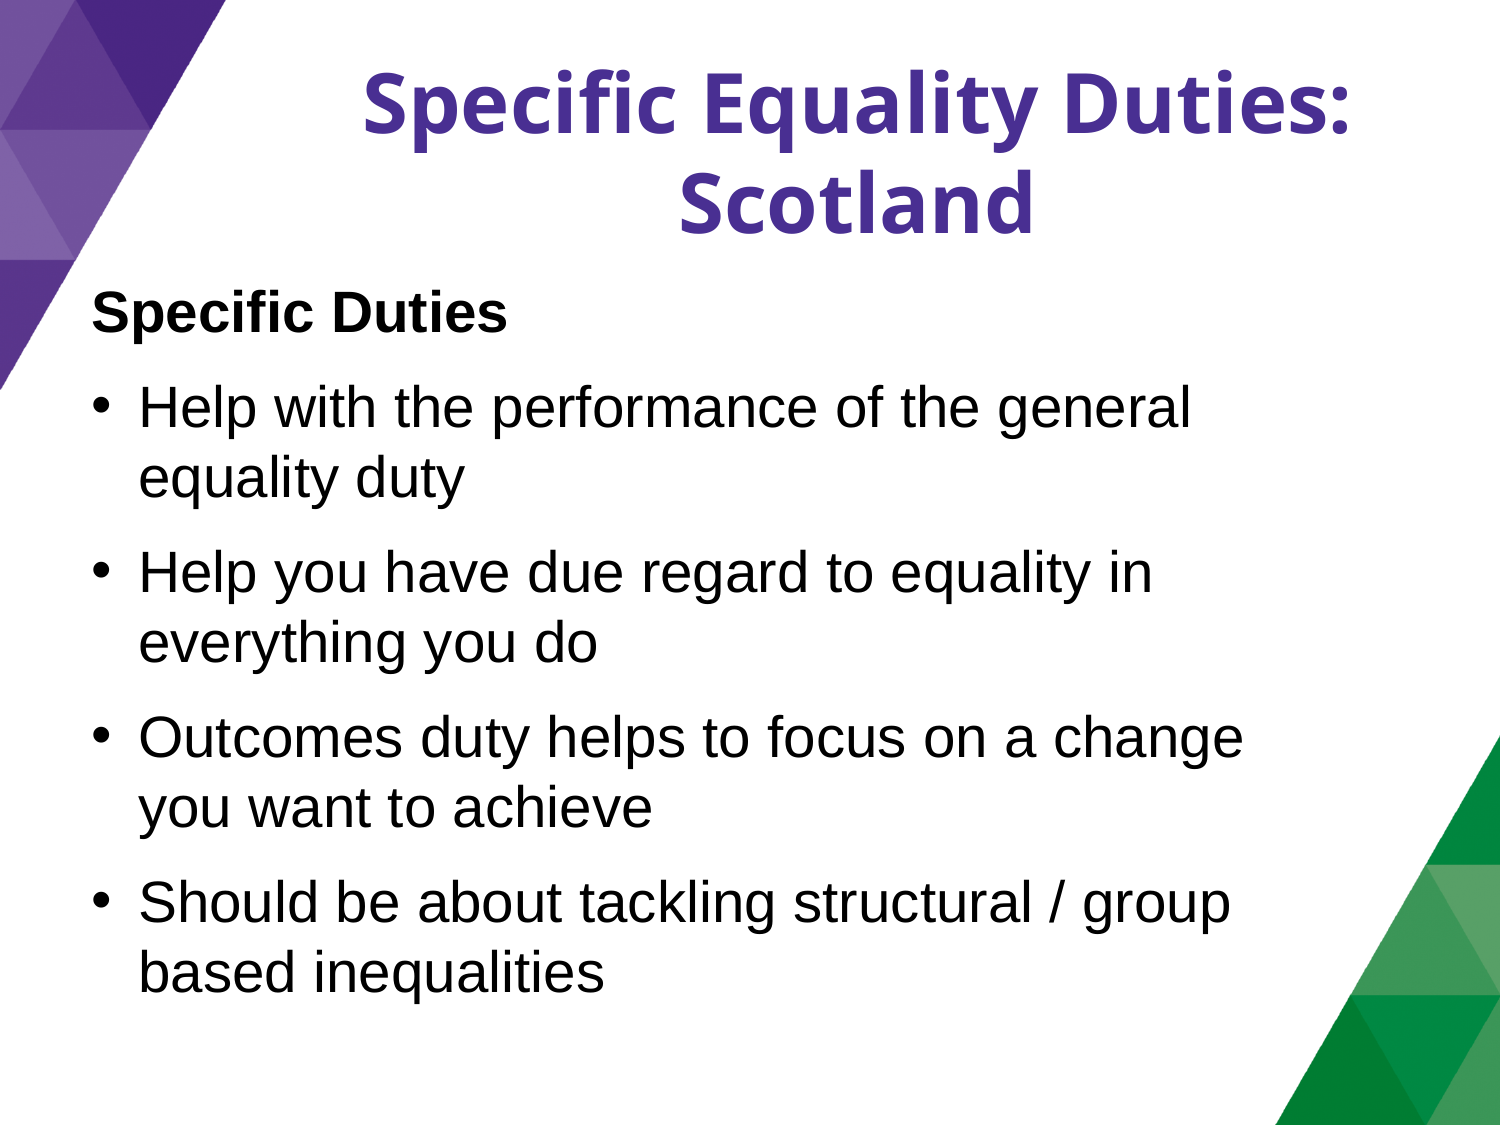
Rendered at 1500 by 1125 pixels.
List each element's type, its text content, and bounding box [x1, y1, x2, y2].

picture [1275, 735, 1500, 1125]
picture [0, 0, 226, 390]
list Specific Duties Help with the performance of the general equality duty Help you have due regard to equality in everything you do Outcomes duty helps to focus on a change you want to achieve Should be about tackling structural / group based inequalities [76, 267, 1363, 1047]
title Specific Equality Duties: Scotland [183, 42, 1500, 130]
